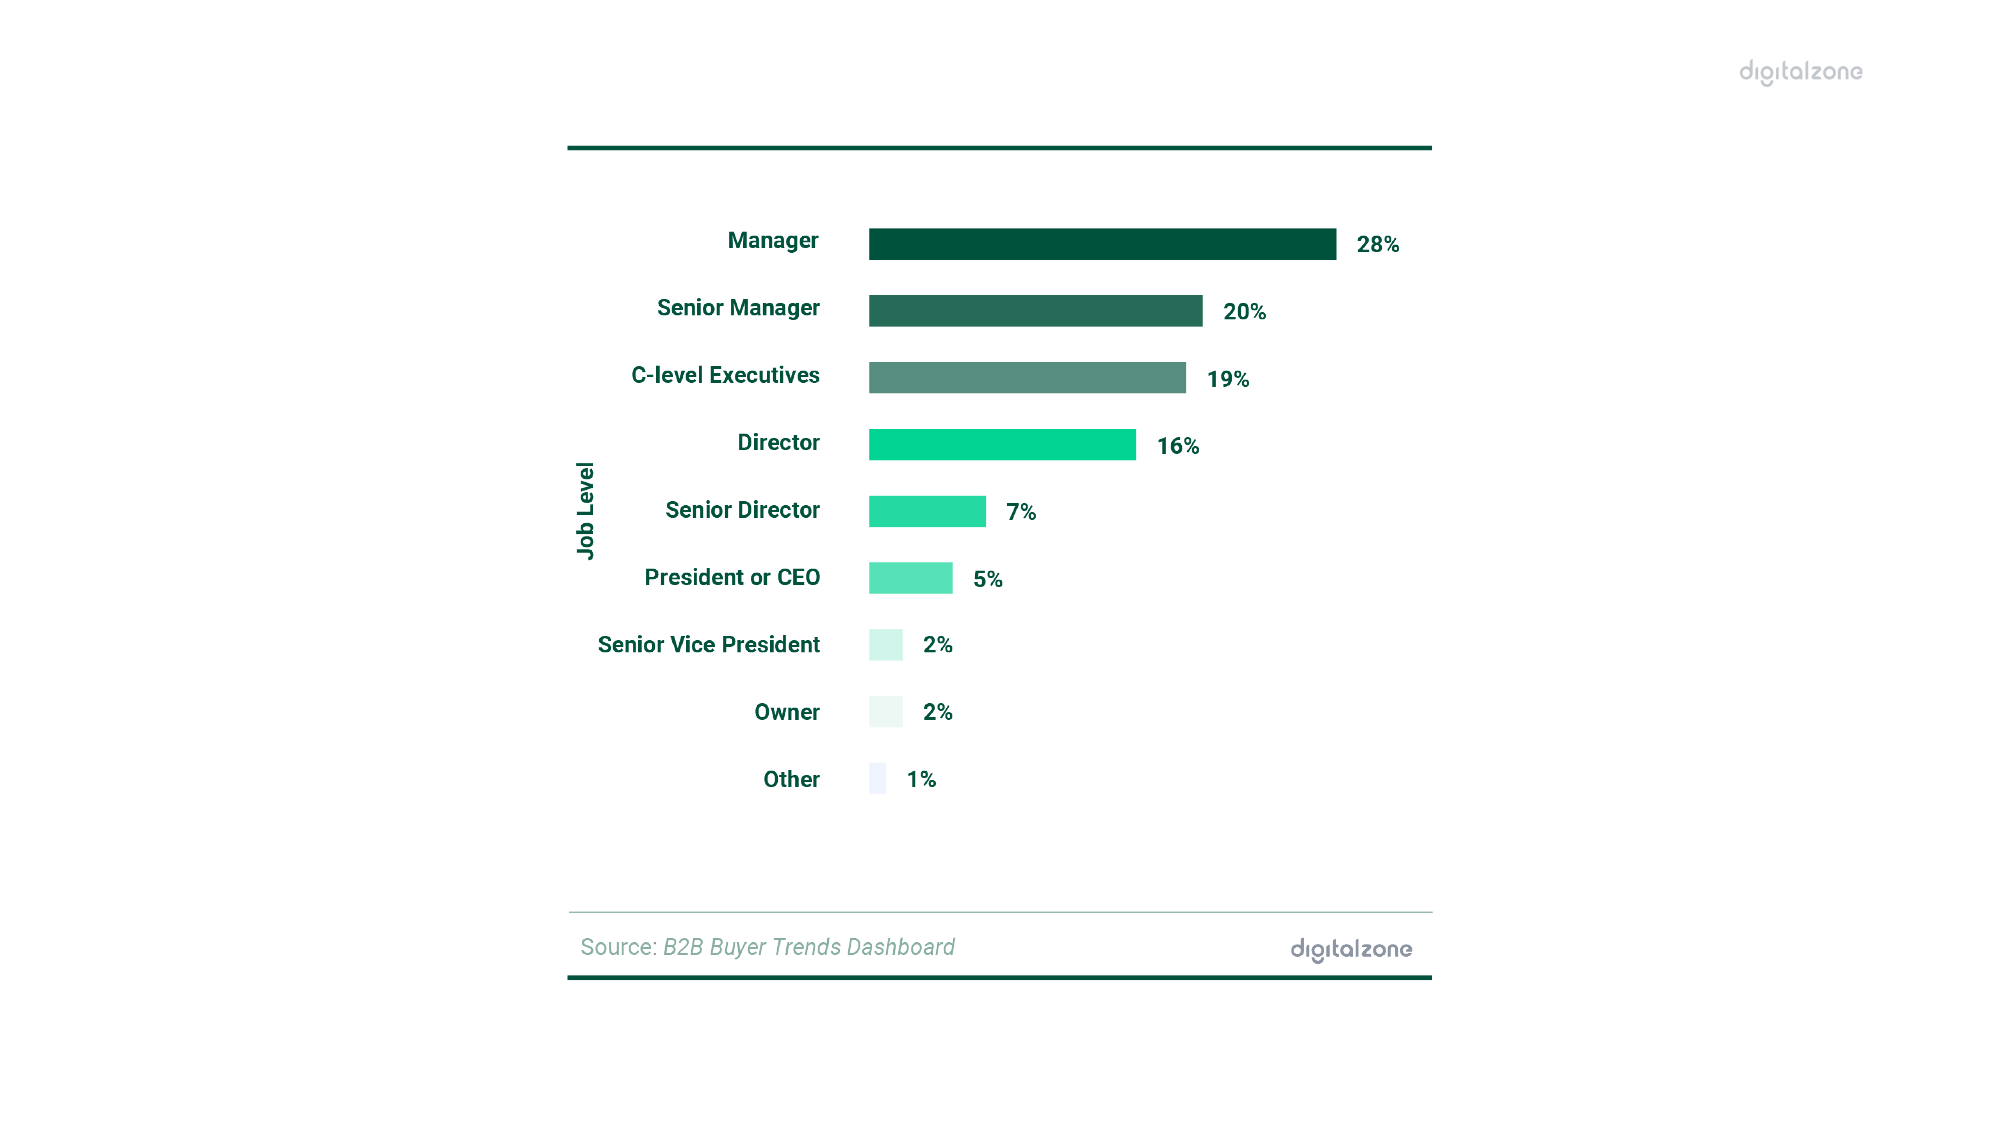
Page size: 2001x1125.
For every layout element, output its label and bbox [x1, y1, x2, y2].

picture [567, 140, 1433, 985]
